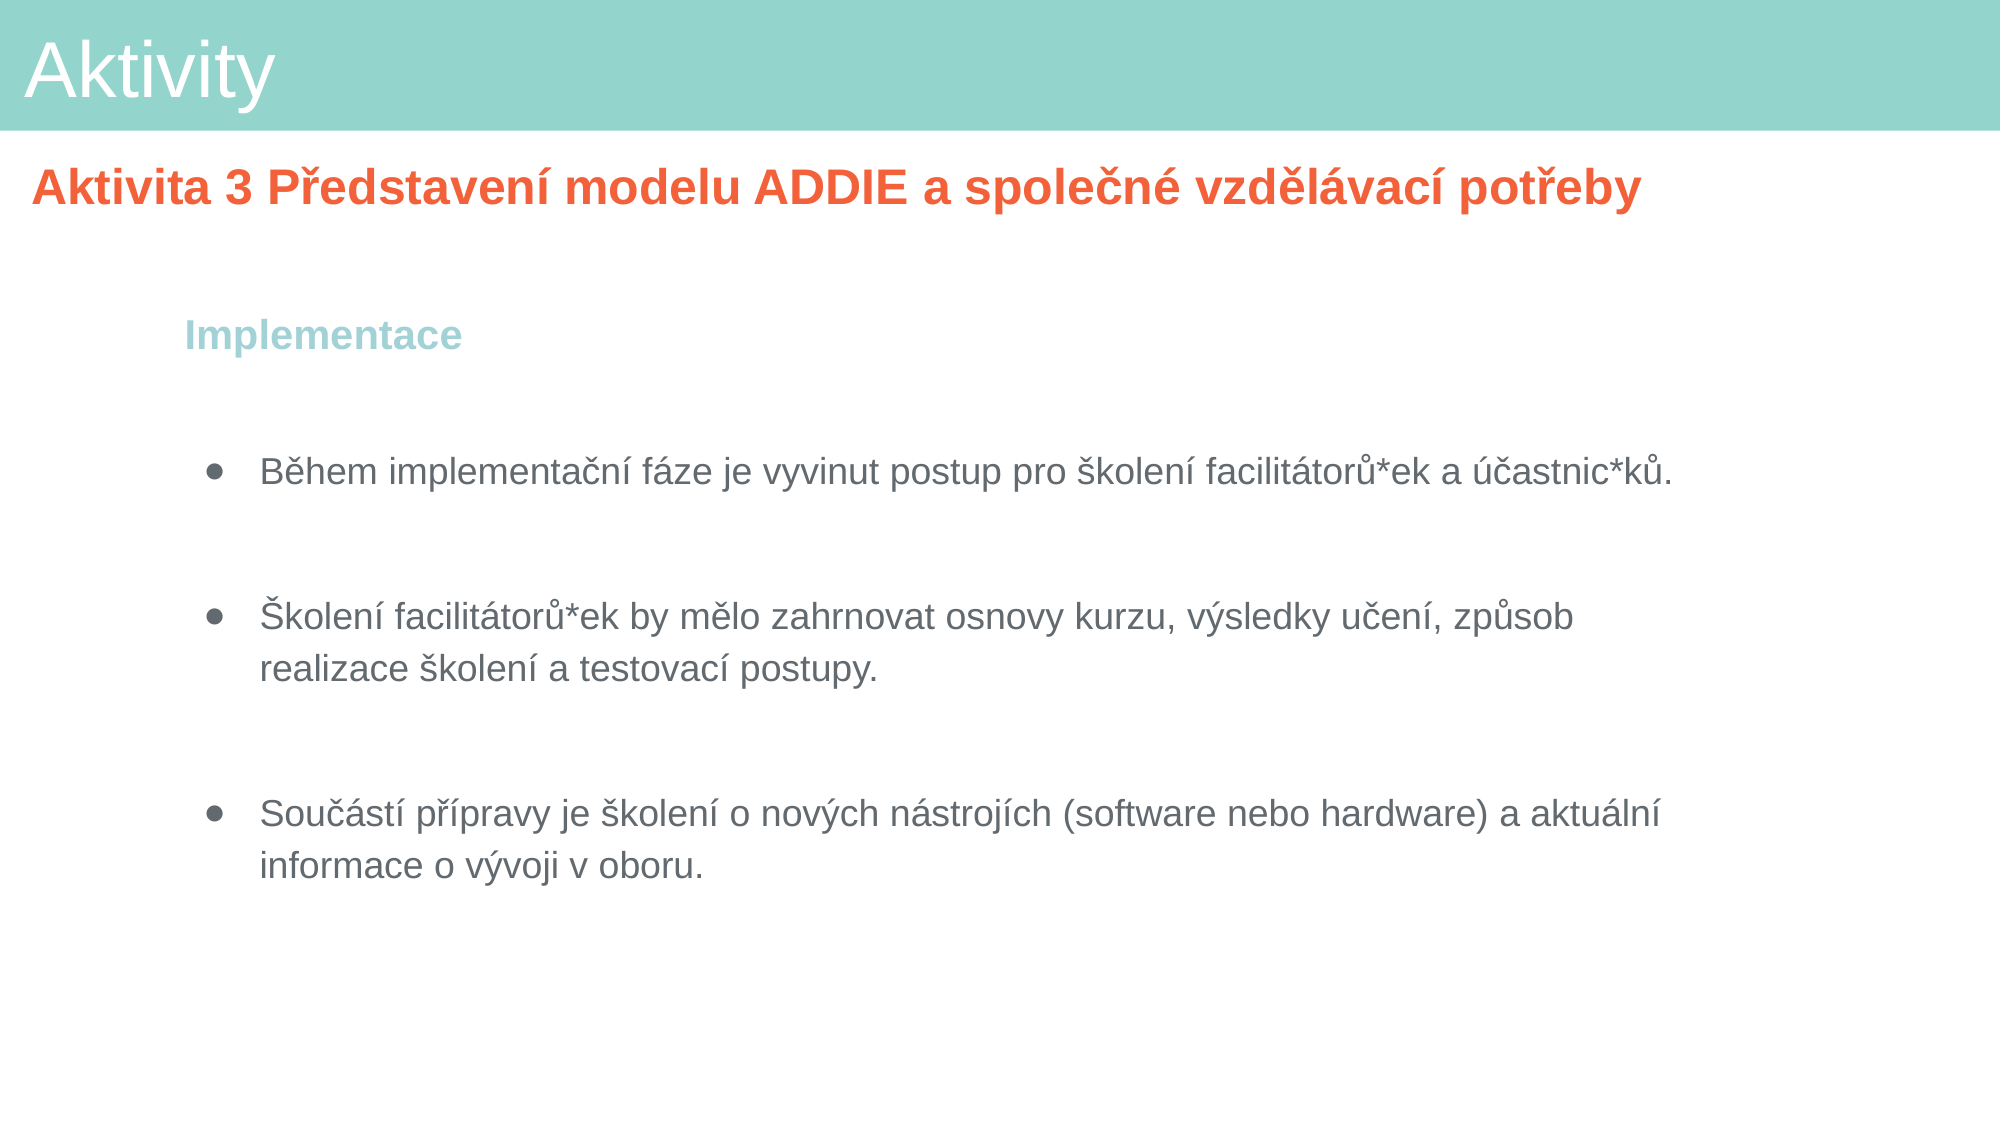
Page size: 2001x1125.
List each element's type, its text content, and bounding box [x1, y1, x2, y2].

list Aktivita 3 Představení modelu ADDIE a společné vzdělávací potřeby [16, 140, 1976, 231]
title Aktivity [16, 13, 1976, 131]
list Implementace Během implementační fáze je vyvinut postup pro školení facilitátorů*ek a účastnic*ků. Školení facilitátorů*ek by mělo zahrnovat osnovy kurzu, výsledky učení, způsob realizace školení a testovací postupy. Součástí přípravy je školení o nových nástrojích (software nebo hardware) a aktuální informace o vývoji v oboru. [169, 239, 1727, 1112]
